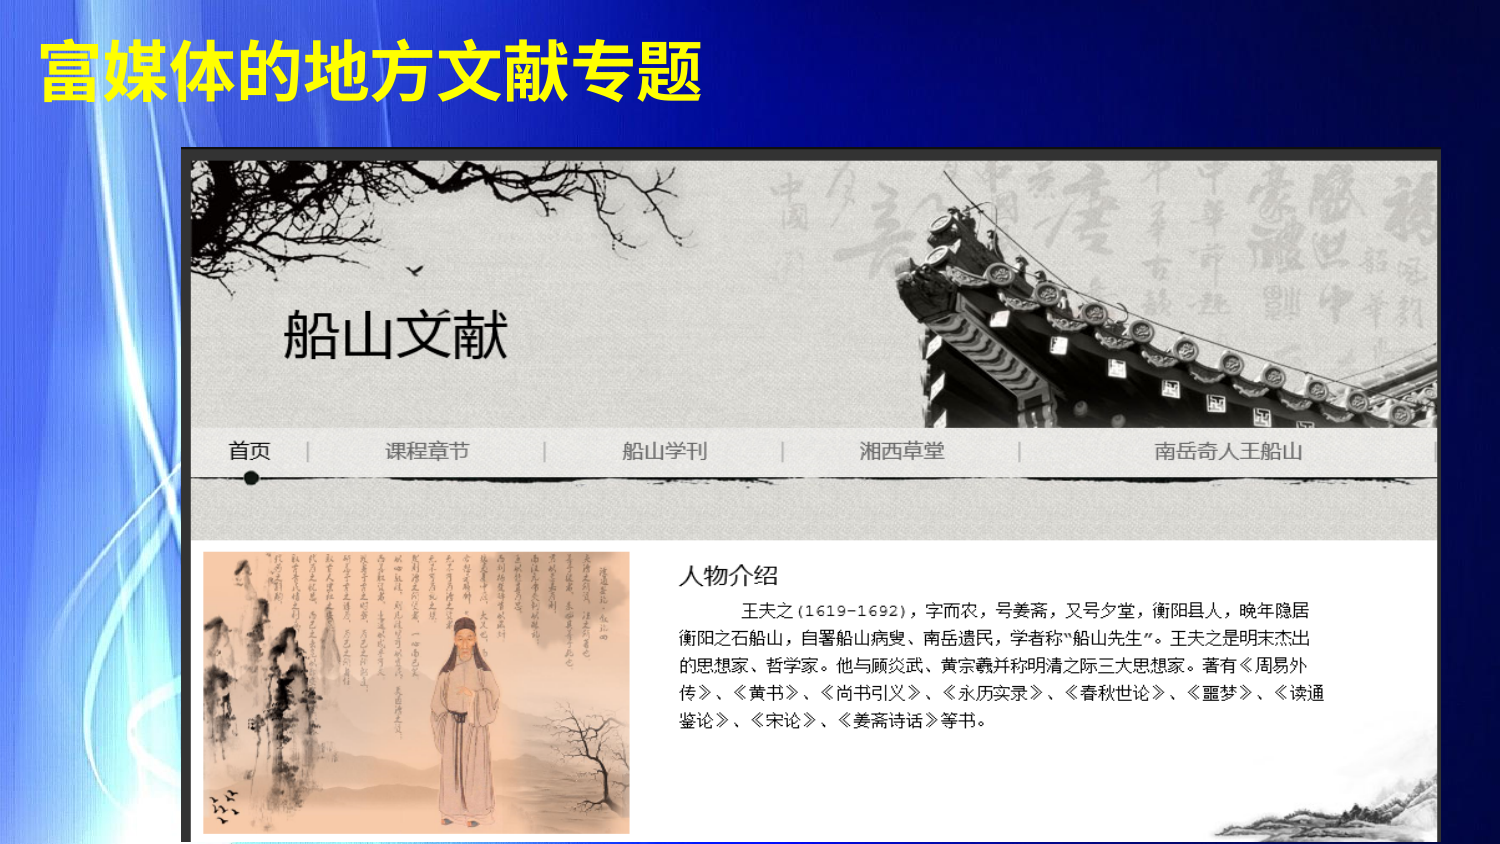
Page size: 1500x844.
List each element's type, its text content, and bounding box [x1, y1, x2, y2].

text_box 富媒体的地方文献专题 [0, 12, 1479, 129]
picture [0, 0, 1500, 844]
